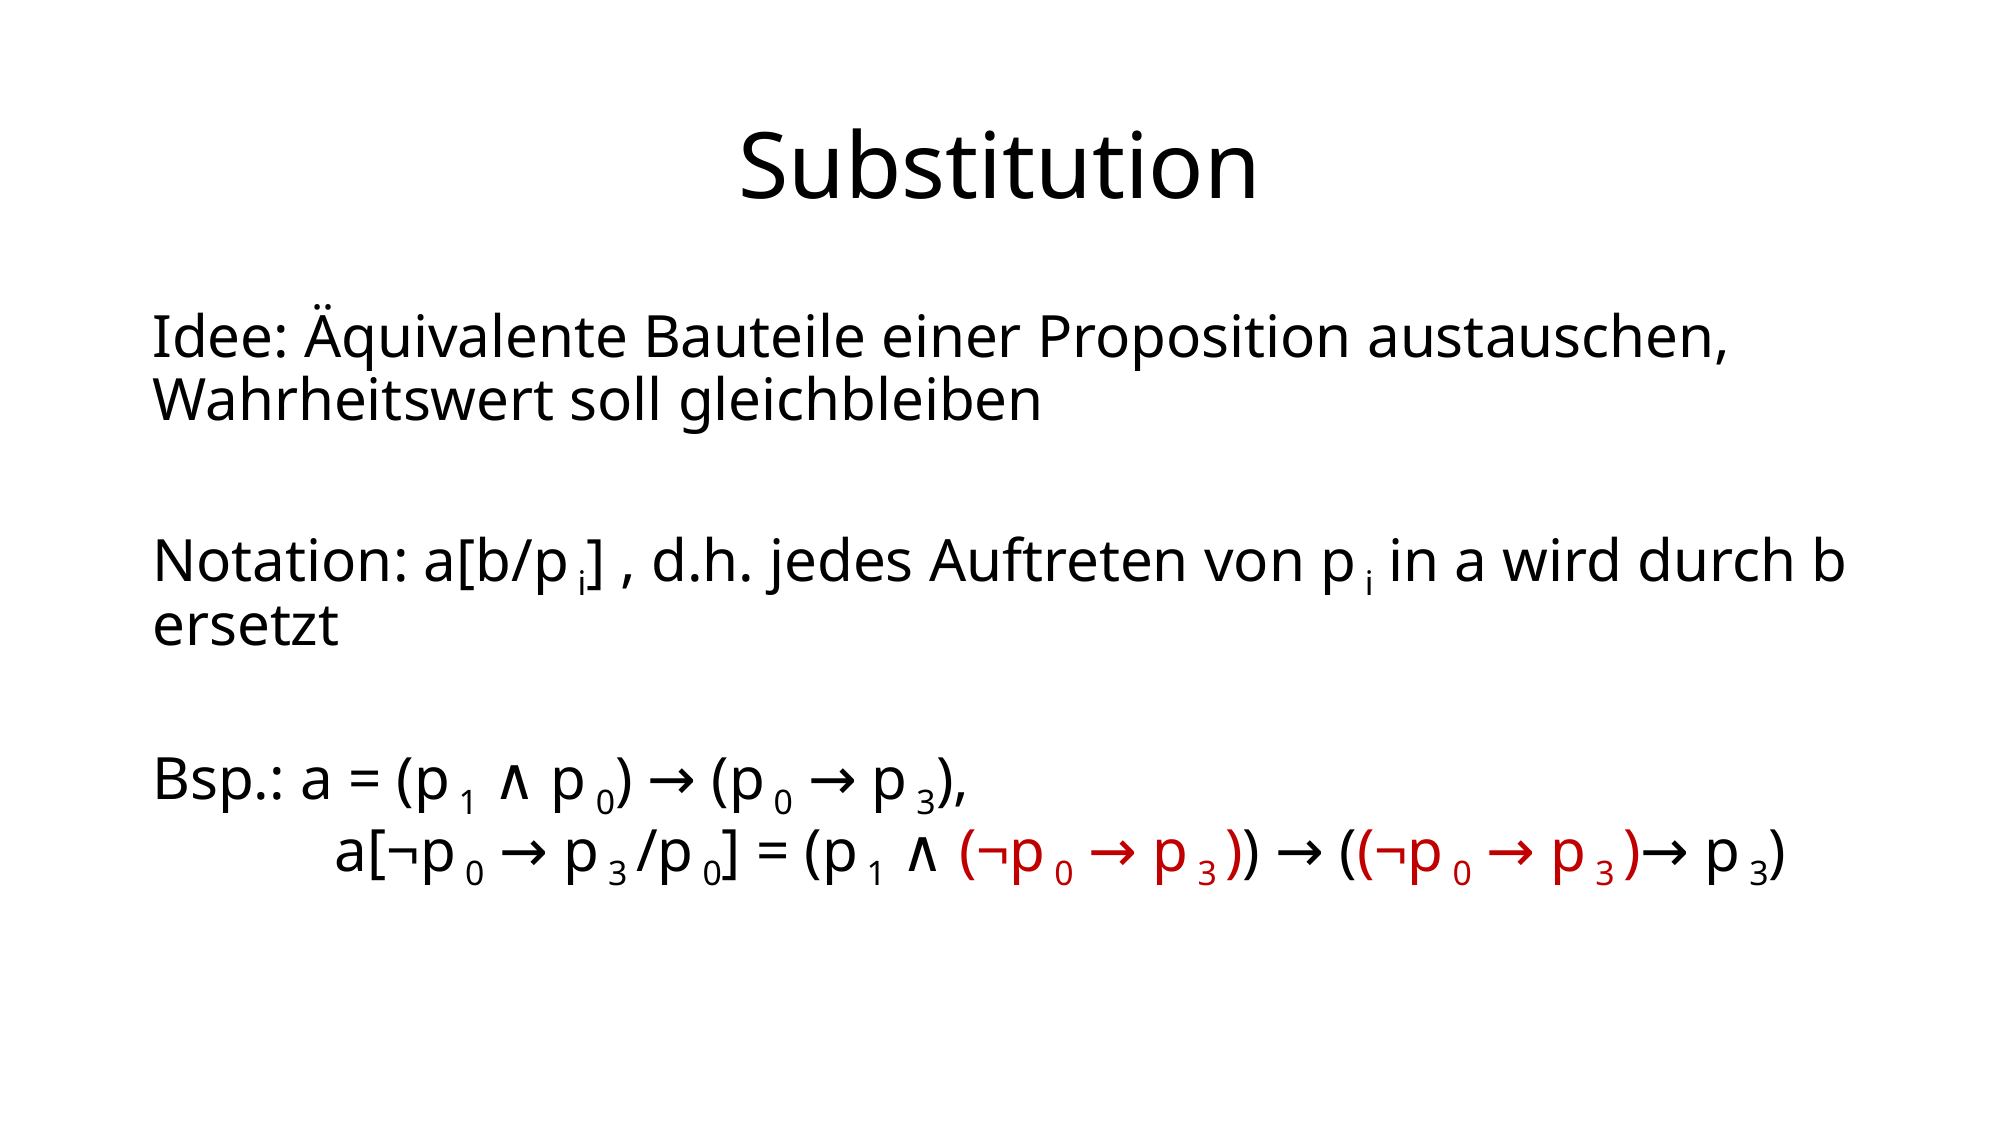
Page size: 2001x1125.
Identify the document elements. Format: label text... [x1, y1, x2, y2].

list Idee: Äquivalente Bauteile einer Proposition austauschen, Wahrheitswert soll gleichbleiben Notation: a[b/p i] , d.h. jedes Auftreten von p i in a wird durch b ersetzt Bsp.: a = (p 1 ∧ p 0) → (p 0 → p 3), a[¬p 0 → p 3 /p 0] = (p 1 ∧ (¬p 0 → p 3 )) → ((¬p 0 → p 3 )→ p 3) [137, 299, 1863, 1014]
title Substitution [137, 59, 1863, 278]
